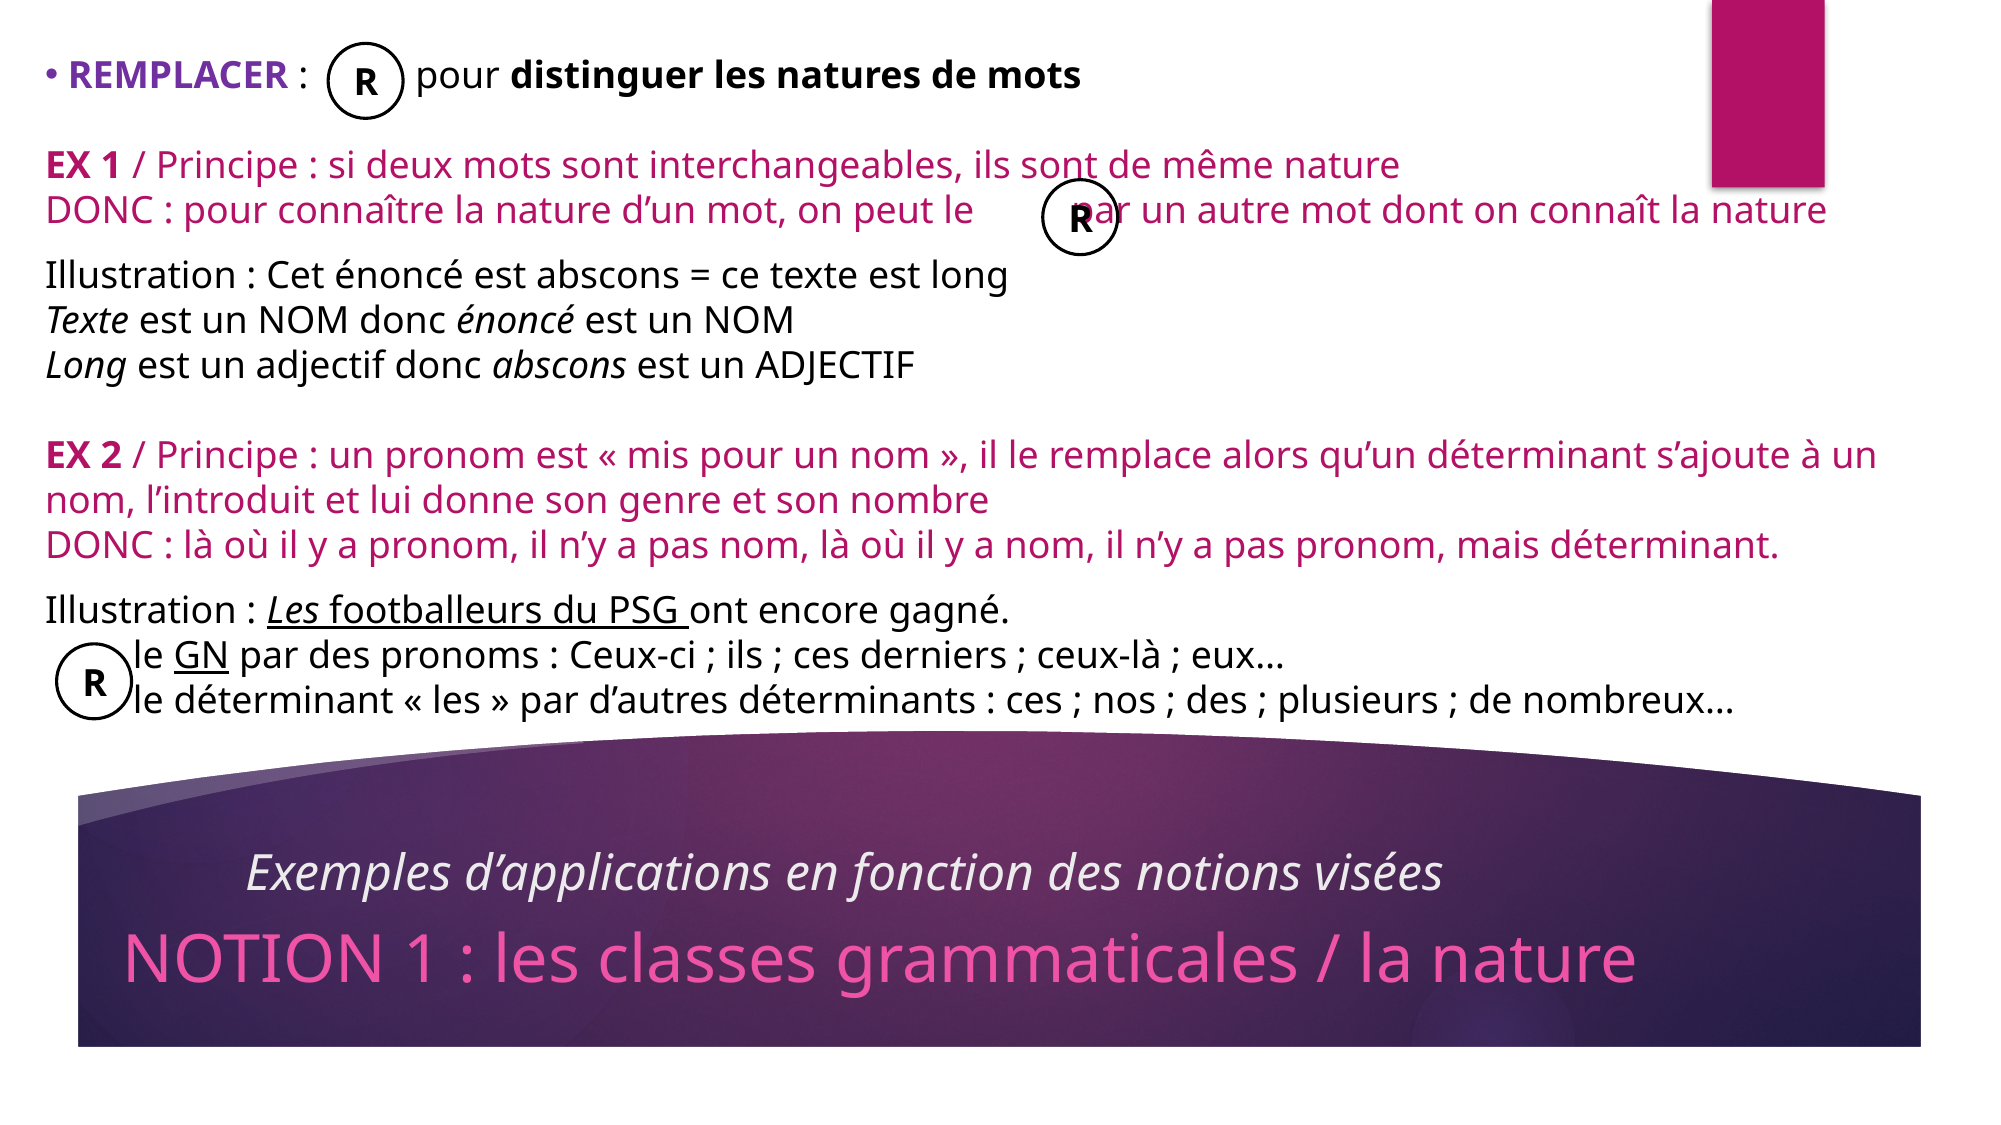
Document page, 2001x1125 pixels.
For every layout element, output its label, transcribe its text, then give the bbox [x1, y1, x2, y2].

text_box R [1041, 178, 1120, 257]
text_box REMPLACER : pour distinguer les natures de mots EX 1 / Principe : si deux mots sont interchangeables, ils sont de même nature DONC : pour connaître la nature d’un mot, on peut le par un autre mot dont on connaît la nature Illustration : Cet énoncé est abscons = ce texte est long Texte est un NOM donc énoncé est un NOM Long est un adjectif donc abscons est un ADJECTIF EX 2 / Principe : un pronom est « mis pour un nom », il le remplace alors qu’un déterminant s’ajoute à un nom, l’introduit et lui donne son genre et son nombre DONC : là où il y a pronom, il n’y a pas nom, là où il y a nom, il n’y a pas pronom, mais déterminant. Illustration : Les footballeurs du PSG ont encore gagné. le GN par des pronoms : Ceux-ci ; ils ; ces derniers ; ceux-là ; eux… le déterminant « les » par d’autres déterminants : ces ; nos ; des ; plusieurs ; de nombreux… [30, 43, 1966, 953]
text_box R [55, 642, 134, 721]
list NOTION 1 : les classes grammaticales / la nature [107, 953, 1802, 990]
text_box R [326, 41, 405, 120]
